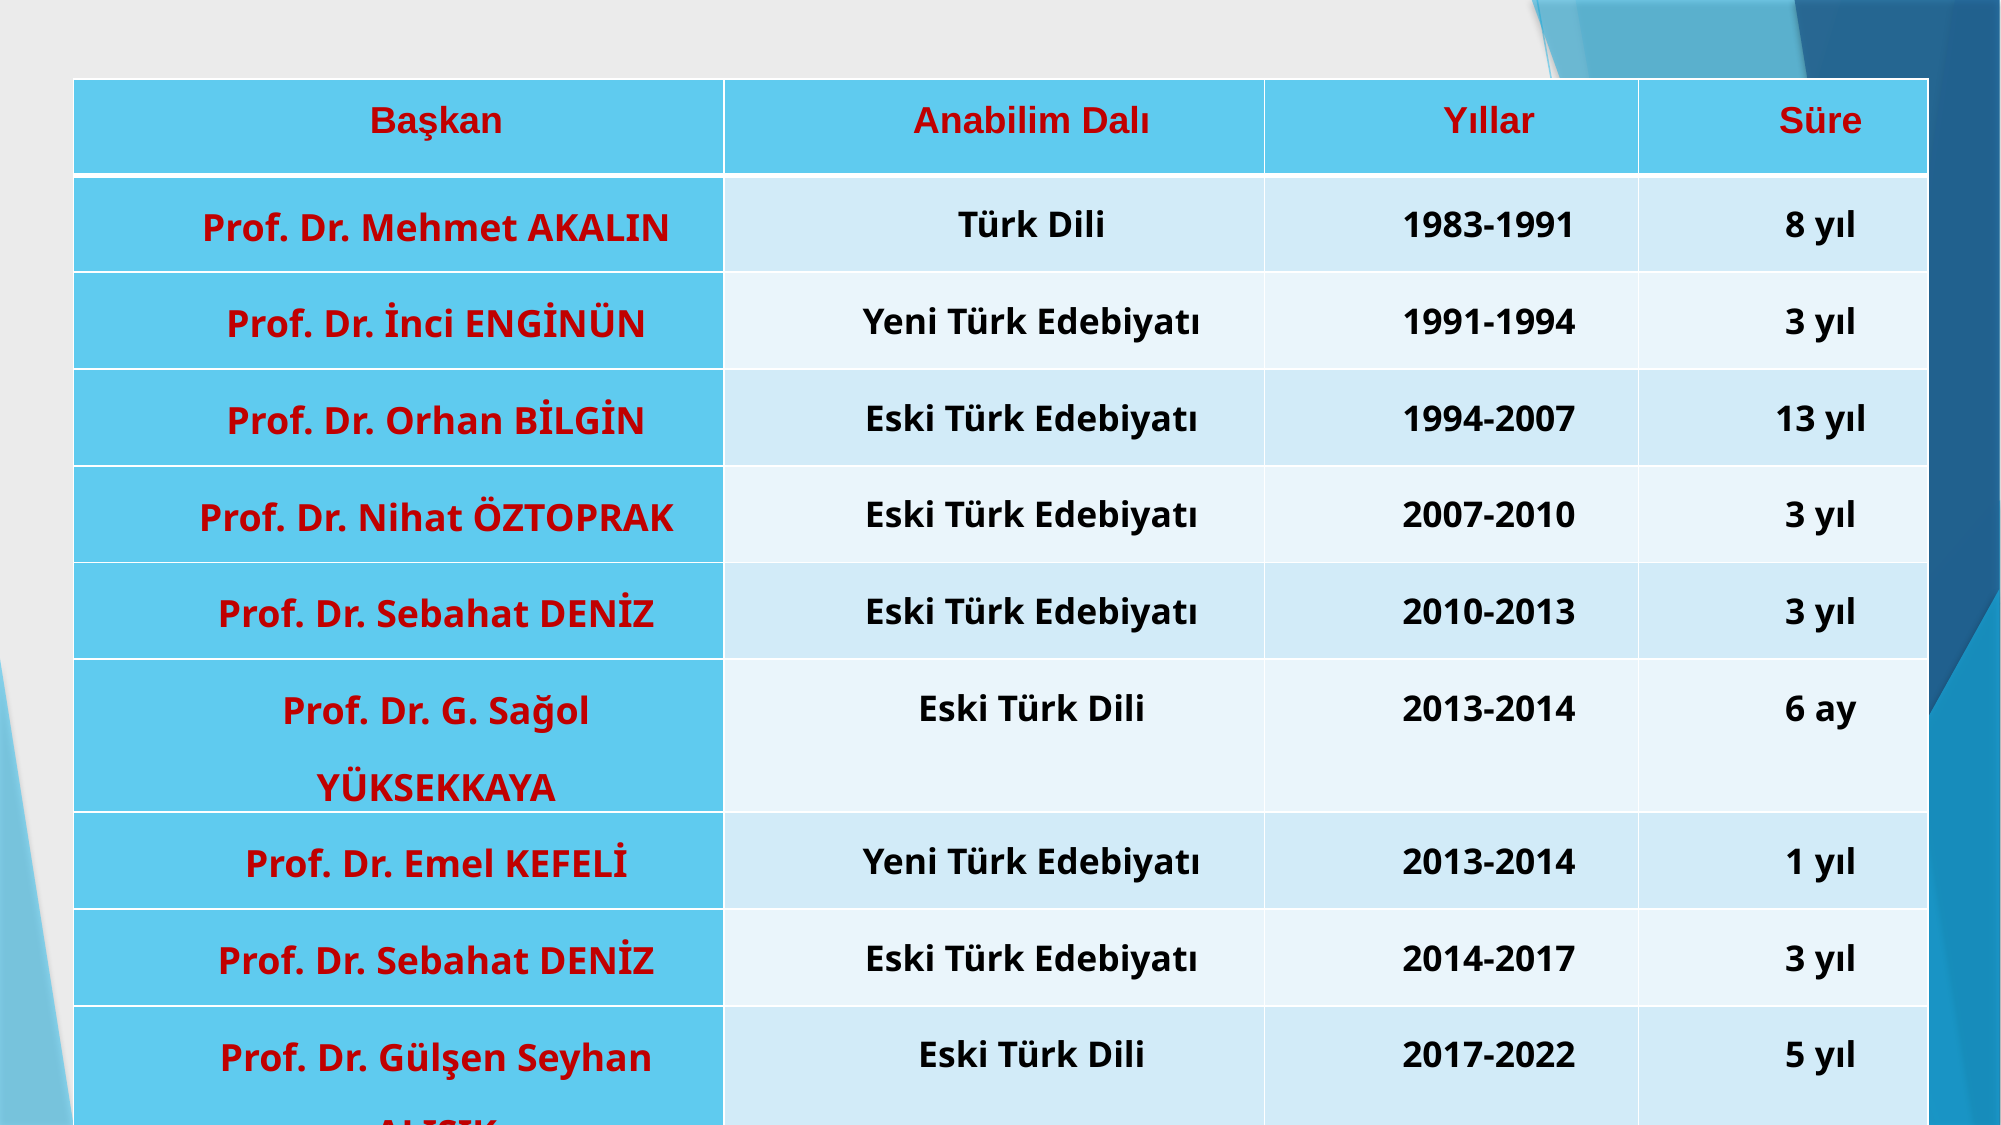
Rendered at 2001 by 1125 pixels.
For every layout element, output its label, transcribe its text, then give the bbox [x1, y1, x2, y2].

table_cell 3 yıl [1639, 273, 1927, 368]
table_cell 8 yıl [1639, 178, 1927, 271]
table_cell Prof. Dr. Mehmet AKALIN [74, 178, 723, 271]
table_header Yıllar [1265, 80, 1638, 173]
table_cell Prof. Dr. İnci ENGİNÜN [74, 273, 723, 368]
table_cell 13 yıl [1639, 370, 1927, 465]
table_cell Yeni Türk Edebiyatı [725, 813, 1264, 908]
table_header Anabilim Dalı [725, 80, 1264, 173]
table_cell 1994-2007 [1265, 370, 1638, 465]
table_cell 2017-2022 [1265, 1007, 1638, 1125]
table_cell 5 yıl [1639, 1007, 1927, 1125]
table_cell 3 yıl [1639, 563, 1927, 658]
table_cell 3 yıl [1639, 467, 1927, 562]
table_cell 1983-1991 [1265, 178, 1638, 271]
table_cell 2013-2014 [1265, 813, 1638, 908]
table_cell Prof. Dr. Orhan BİLGİN [74, 370, 723, 465]
table_cell Türk Dili [725, 178, 1264, 271]
table_cell Prof. Dr. G. Sağol YÜKSEKKAYA [74, 660, 723, 811]
table_cell 3 yıl [1639, 910, 1927, 1005]
table_cell Prof. Dr. Emel KEFELİ [74, 813, 723, 908]
table_cell Prof. Dr. Gülşen Seyhan ALIŞIK [74, 1007, 723, 1125]
table_cell 1 yıl [1639, 813, 1927, 908]
table_header Başkan [74, 80, 723, 173]
table_cell Eski Türk Edebiyatı [725, 563, 1264, 658]
table_cell 2010-2013 [1265, 563, 1638, 658]
table_cell Yeni Türk Edebiyatı [725, 273, 1264, 368]
table_header Süre [1639, 80, 1927, 173]
table_cell Eski Türk Edebiyatı [725, 370, 1264, 465]
table_cell Prof. Dr. Nihat ÖZTOPRAK [74, 467, 723, 562]
table_cell Prof. Dr. Sebahat DENİZ [74, 910, 723, 1005]
table_cell 2013-2014 [1265, 660, 1638, 811]
table_cell Eski Türk Dili [725, 660, 1264, 811]
table_cell Eski Türk Edebiyatı [725, 910, 1264, 1005]
table_cell Eski Türk Edebiyatı [725, 467, 1264, 562]
table_cell 6 ay [1639, 660, 1927, 811]
table_cell 1991-1994 [1265, 273, 1638, 368]
table_cell Eski Türk Dili [725, 1007, 1264, 1125]
table_cell Prof. Dr. Sebahat DENİZ [74, 563, 723, 658]
table_cell 2014-2017 [1265, 910, 1638, 1005]
table_cell 2007-2010 [1265, 467, 1638, 562]
